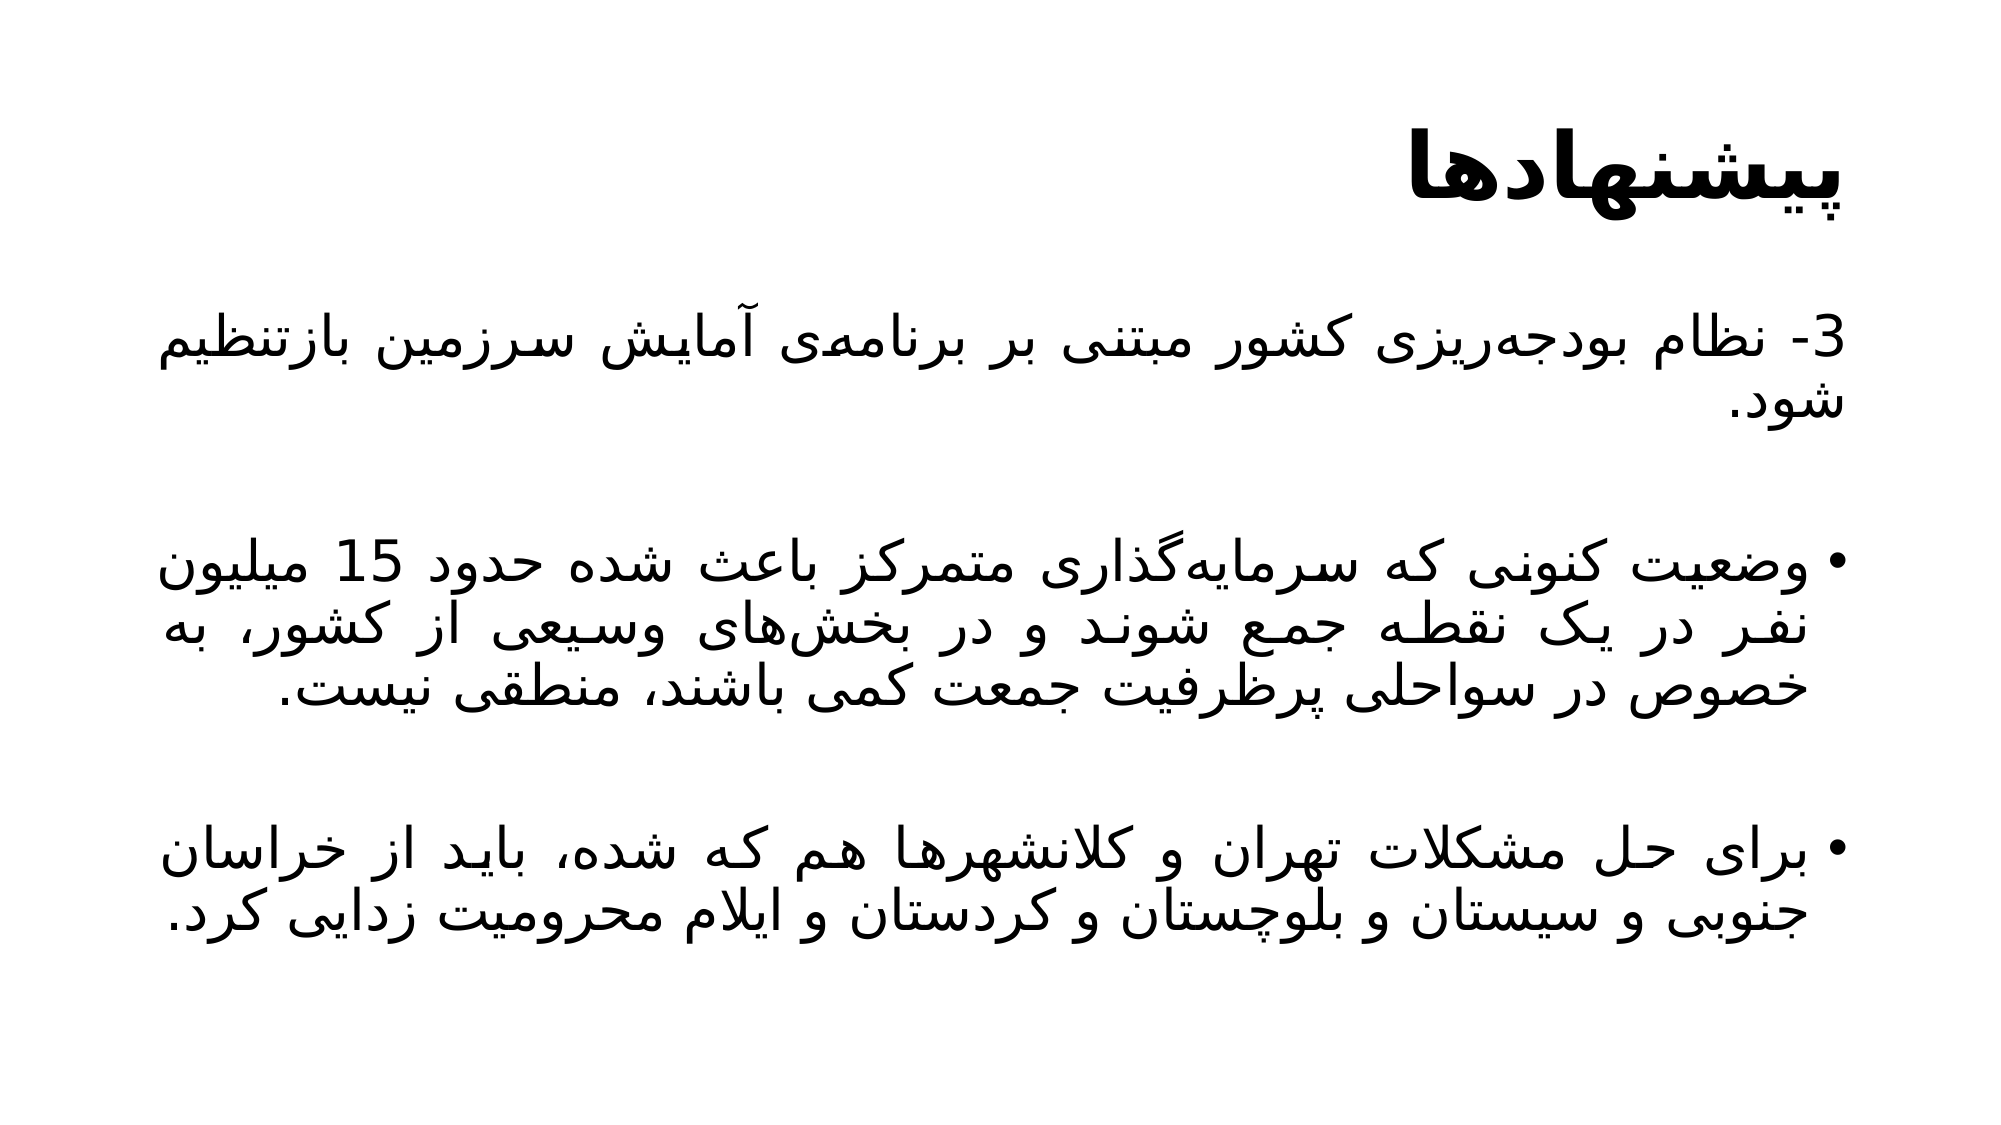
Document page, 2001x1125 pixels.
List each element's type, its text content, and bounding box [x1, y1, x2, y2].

title پیشنهادها [137, 59, 1863, 278]
list 3- نظام بودجه‌ریزی کشور مبتنی بر برنامه‌ی آمایش سرزمین بازتنظیم شود. وضعیت کنونی که سرمایه‌گذاری متمرکز باعث شده حدود 15 میلیون نفر در یک نقطه جمع شوند و در بخش‌های وسیعی از کشور، به خصوص در سواحلی پرظرفیت جمعت کمی باشند، منطقی نیست. برای حل مشکلات تهران و کلانشهرها هم که شده، باید از خراسان جنوبی و سیستان و بلوچستان و کردستان و ایلام محرومیت زدایی کرد. [137, 299, 1863, 1014]
